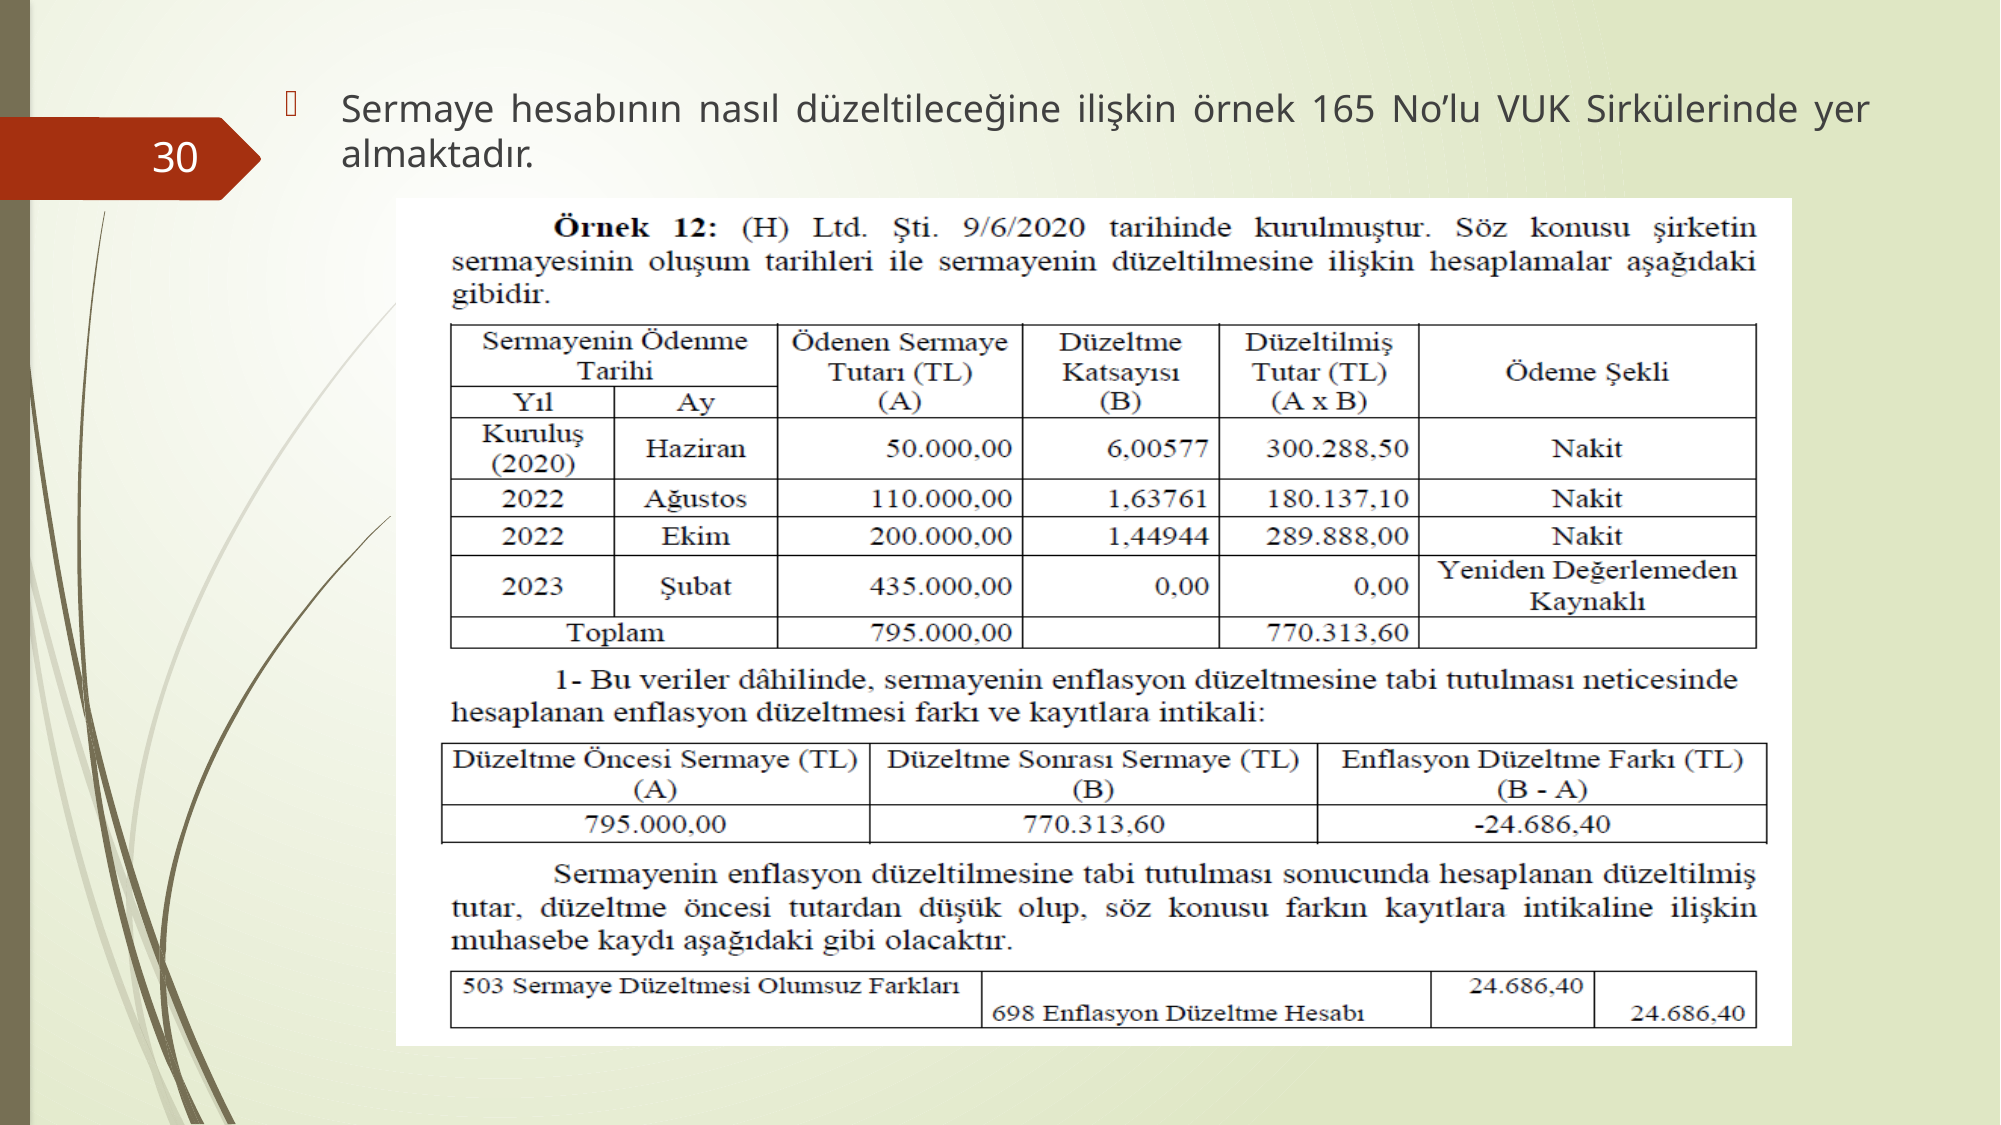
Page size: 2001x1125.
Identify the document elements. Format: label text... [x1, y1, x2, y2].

picture [396, 198, 1792, 1046]
slide_number 30 [87, 129, 216, 190]
list Sermaye hesabının nasıl düzeltileceğine ilişkin örnek 165 No’lu VUK Sirkülerinde yer almaktadır. [269, 77, 1888, 970]
